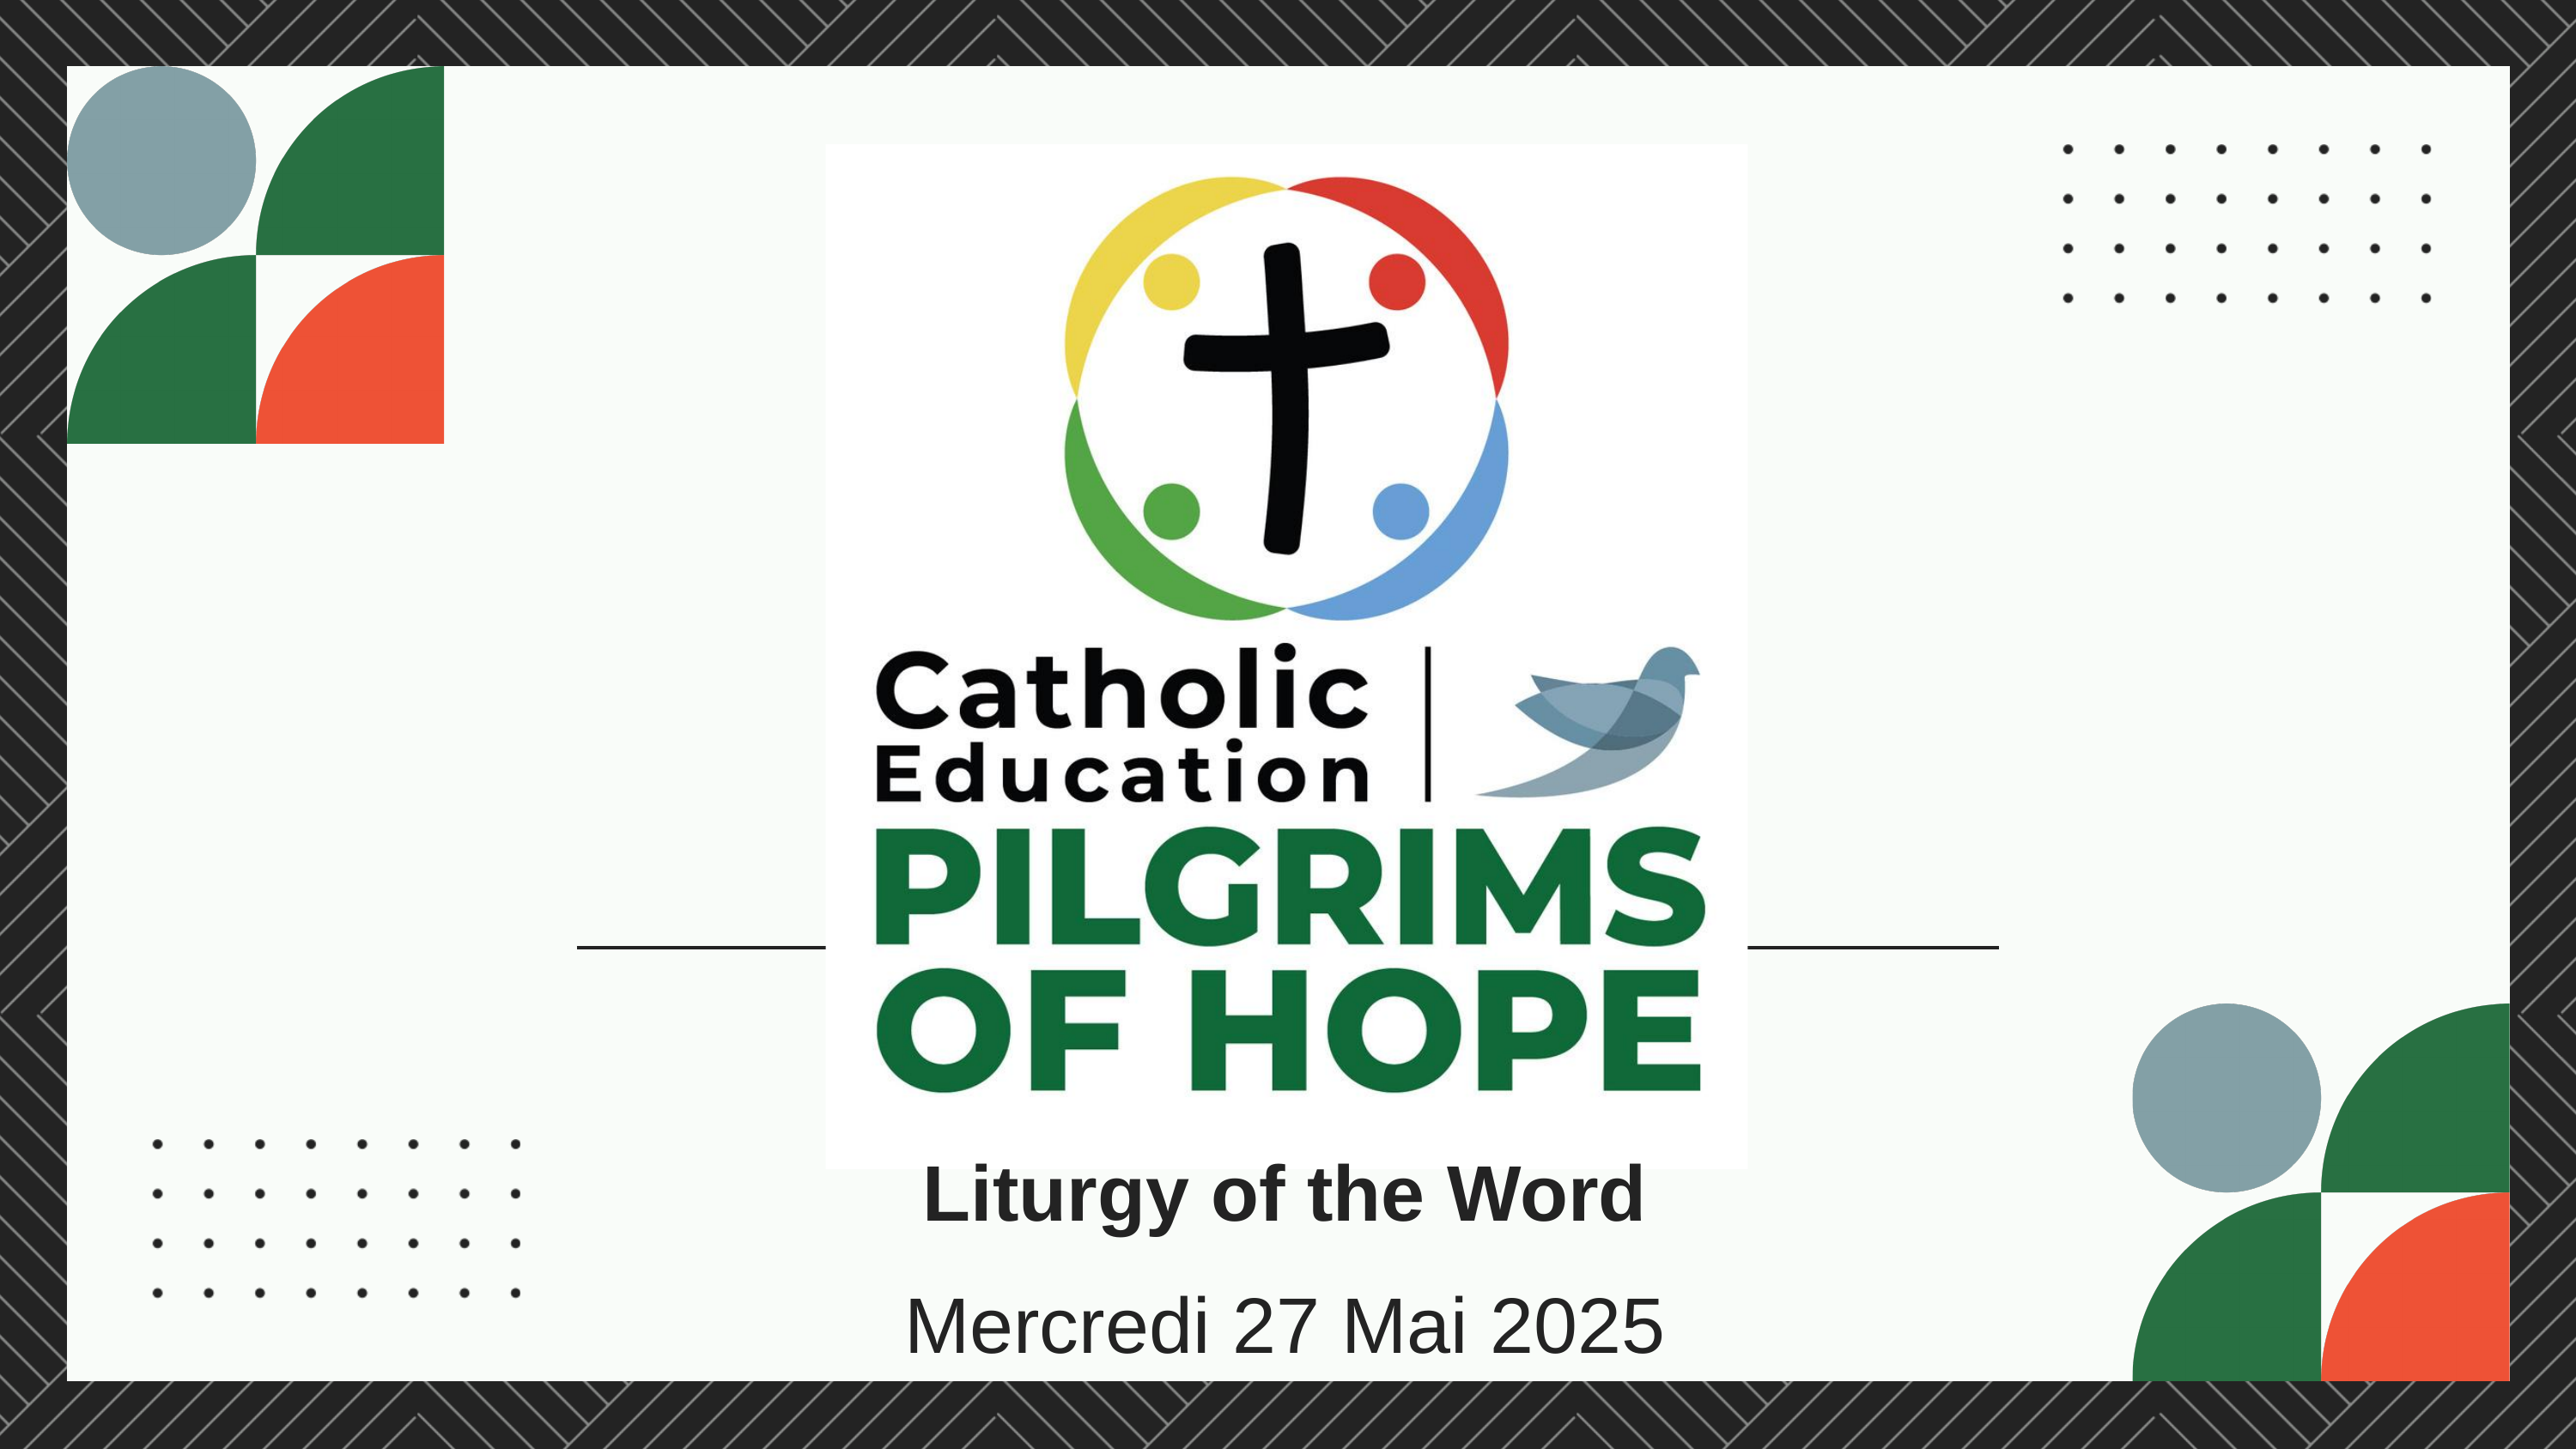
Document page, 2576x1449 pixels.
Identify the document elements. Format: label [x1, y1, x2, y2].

text_box [2513, 434, 2576, 1014]
text_box [0, 1014, 416, 1449]
text_box [996, 0, 1576, 43]
text_box [2158, 1014, 2576, 1449]
text_box [0, 0, 416, 434]
text_box [996, 1388, 1576, 1449]
text_box [1576, 0, 2156, 43]
text_box [1576, 1388, 2156, 1449]
text_box [0, 434, 60, 1014]
text_box [66, 45, 2510, 1381]
text_box [416, 1388, 996, 1449]
text_box [416, 0, 996, 43]
text_box [2158, 0, 2576, 434]
